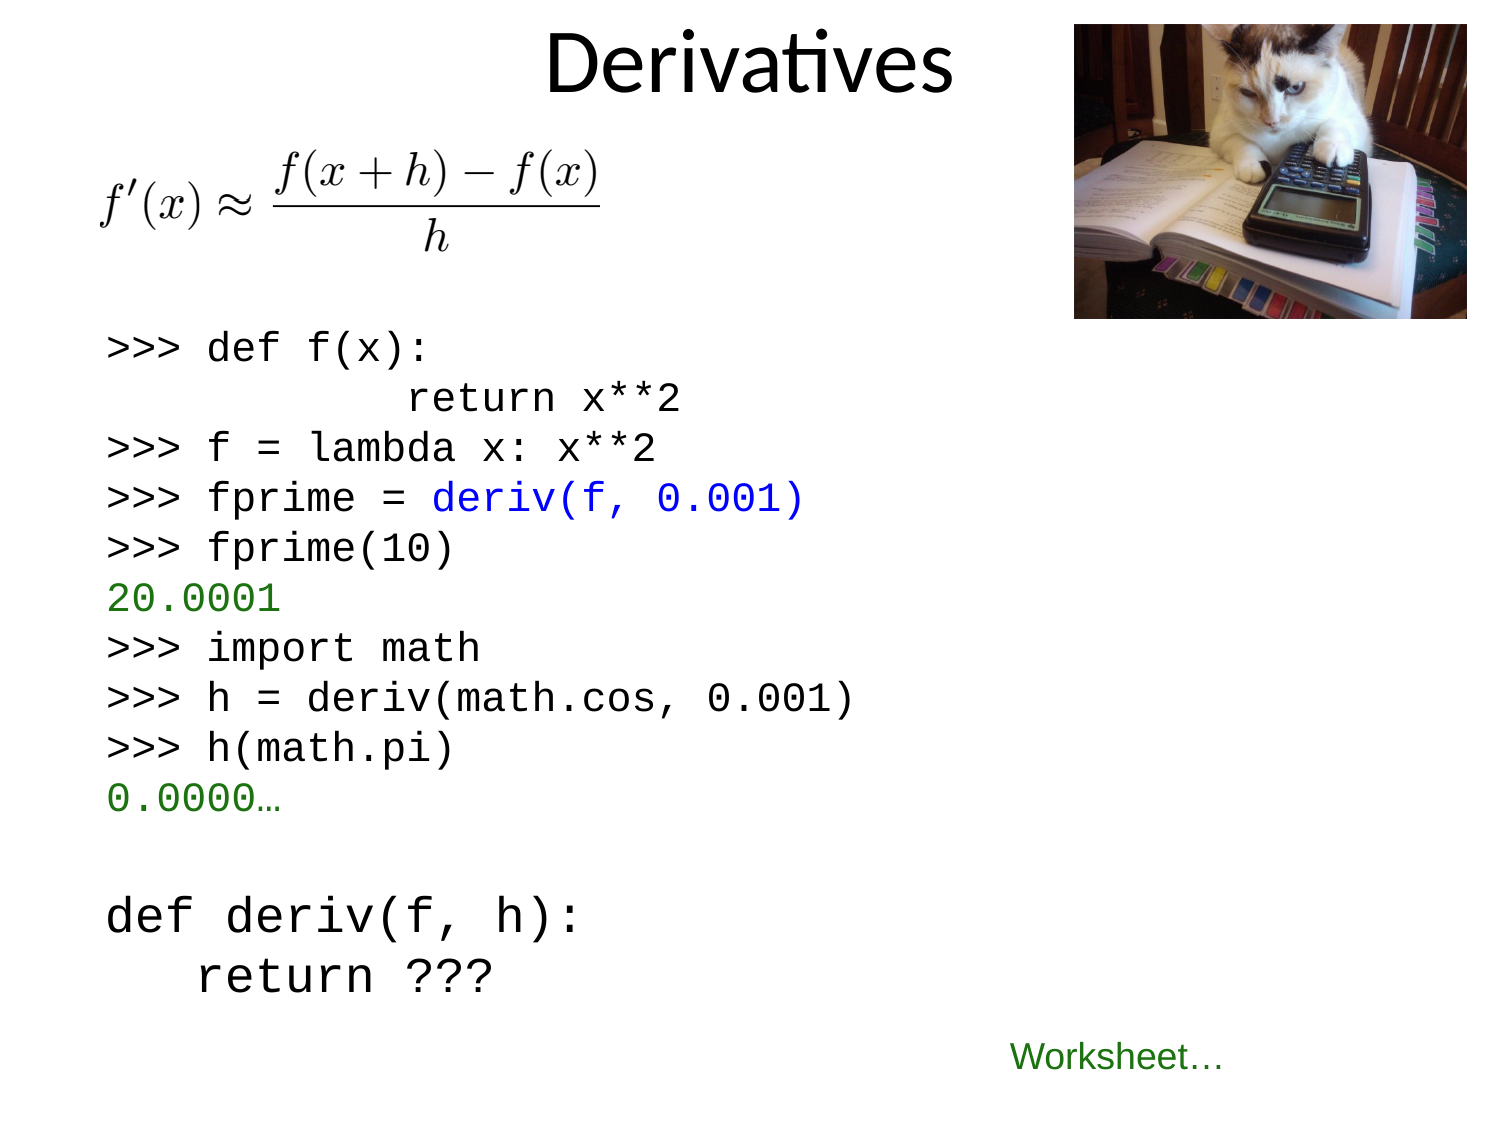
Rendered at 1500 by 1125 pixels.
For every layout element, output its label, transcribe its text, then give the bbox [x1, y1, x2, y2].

title Derivatives [75, 12, 1425, 100]
text_box >>> def f(x): return x**2 >>> f = lambda x: x**2 >>> fprime = deriv(f, 0.001) >>> fprime(10) 20.0001 >>> import math >>> h = deriv(math.cos, 0.001) >>> h(math.pi) 0.0000… [91, 312, 872, 878]
picture [1074, 24, 1467, 319]
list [99, 62, 601, 338]
text_box Worksheet… [995, 1024, 1475, 1085]
text_box def deriv(f, h): return ??? [90, 874, 600, 1010]
